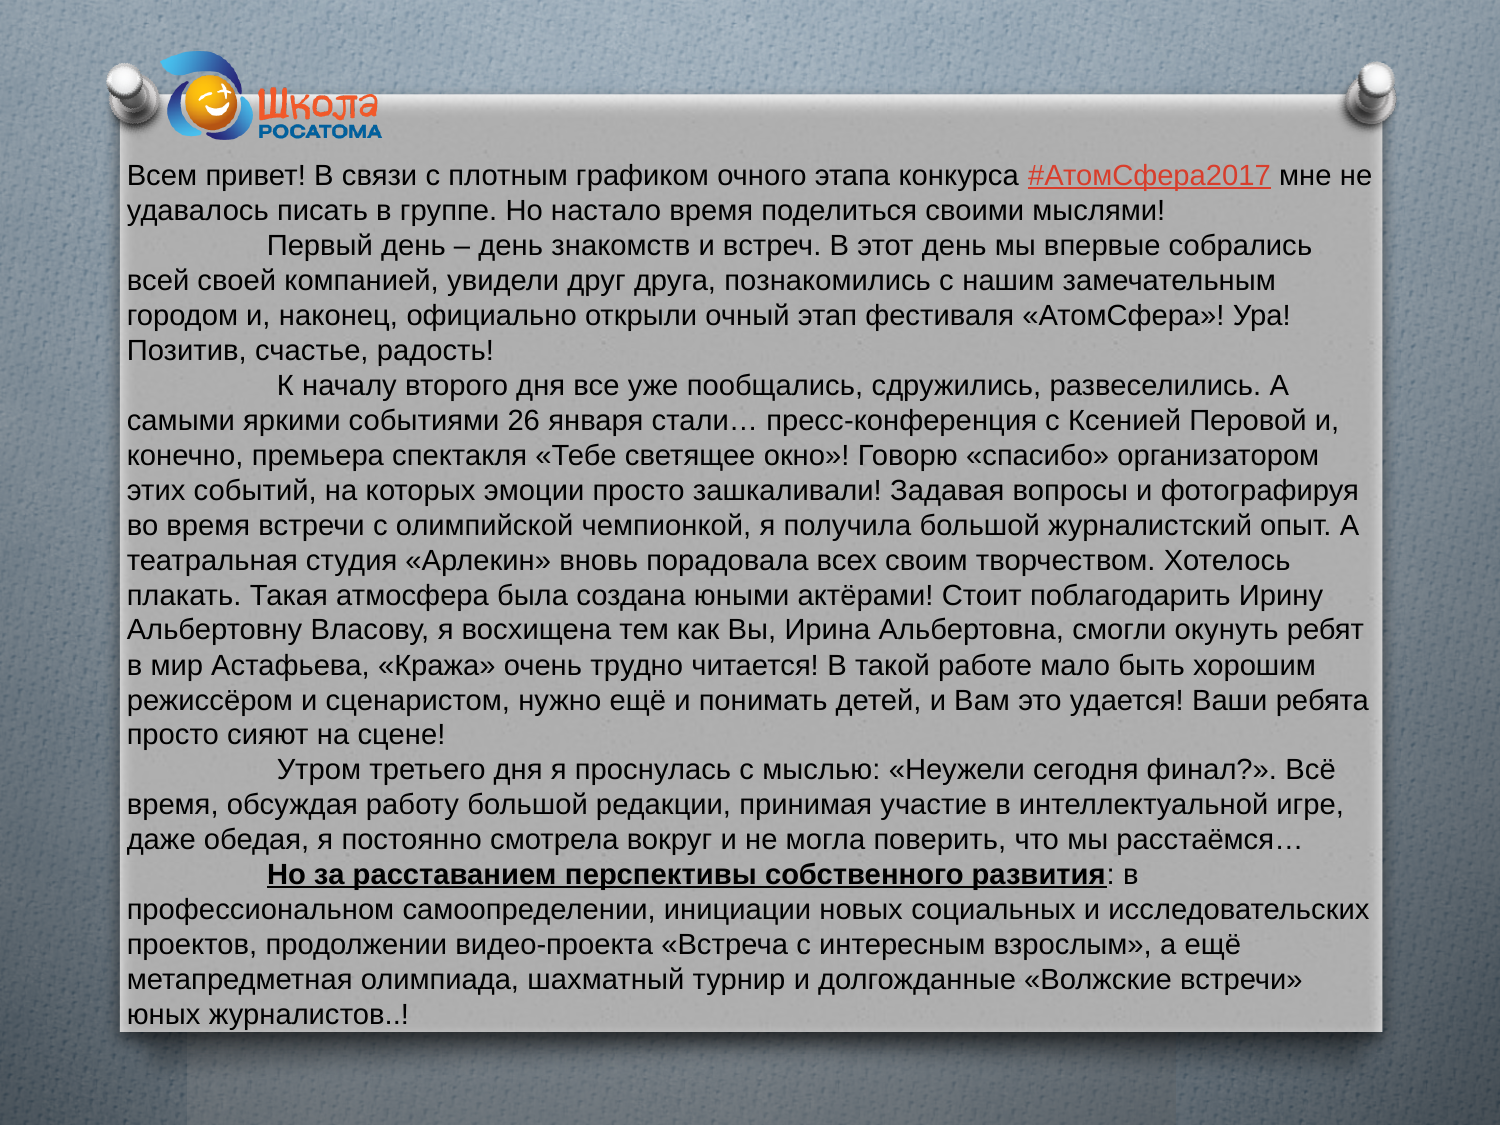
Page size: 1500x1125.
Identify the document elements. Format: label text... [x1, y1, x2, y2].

picture [75, 29, 396, 152]
text_box Всем привет! В связи с плотным графиком очного этапа конкурса #АтомСфера2017 мне не удавалось писать в группе. Но настало время поделиться своими мыслями! Первый день – день знакомств и встреч. В этот день мы впервые собрались всей своей компанией, увидели друг друга, познакомились с нашим замечательным городом и, наконец, официально открыли очный этап фестиваля «АтомСфера»! Ура! Позитив, счастье, радость! К началу второго дня все уже пообщались, сдружились, развеселились. А самыми яркими событиями 26 января стали… пресс-конференция с Ксенией Перовой и, конечно, премьера спектакля «Тебе светящее окно»! Говорю «спасибо» организатором этих событий, на которых эмоции просто зашкаливали! Задавая вопросы и фотографируя во время встречи с олимпийской чемпионкой, я получила большой журналистский опыт. А театральная студия «Арлекин» вновь порадовала всех своим творчеством. Хотелось плакать. Такая атмосфера была создана юными актёрами! Стоит поблагодарить Ирину Альбертовну Власову, я восхищена тем как Вы, Ирина Альбертовна, смогли окунуть ребят в мир Астафьева, «Кража» очень трудно читается! В такой работе мало быть хорошим режиссёром и сценаристом, нужно ещё и понимать детей, и Вам это удается! Ваши ребята просто сияют на сцене! Утром третьего дня я проснулась с мыслью: «Неужели сегодня финал?». Всё время, обсуждая работу большой редакции, принимая участие в интеллектуальной игре, даже обедая, я постоянно смотрела вокруг и не могла поверить, что мы расстаёмся… Но за расставанием перспективы собственного развития: в профессиональном самоопределении, инициации новых социальных и исследовательских проектов, продолжении видео-проекта «Встреча с интересным взрослым», а ещё метапредметная олимпиада, шахматный турнир и долгожданные «Волжские встречи» юных журналистов..! [112, 148, 1388, 1038]
picture [1317, 35, 1439, 148]
